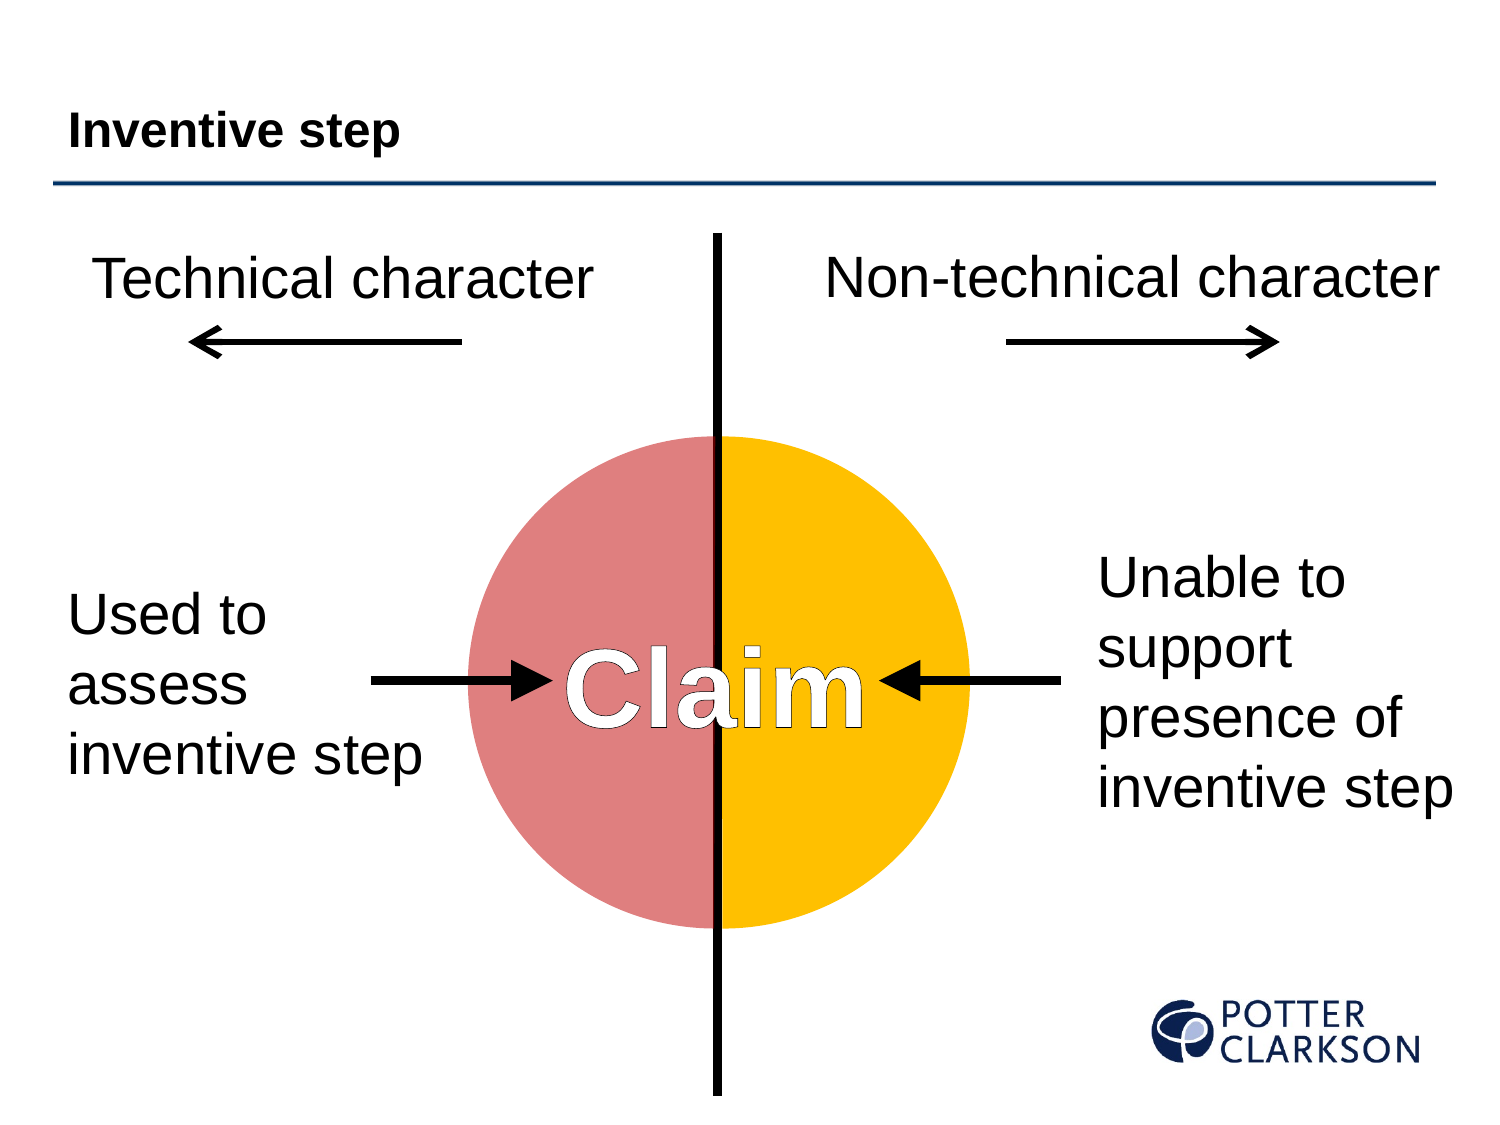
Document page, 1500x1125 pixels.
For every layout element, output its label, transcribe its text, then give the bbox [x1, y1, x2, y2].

text_box Non-technical character [809, 232, 1457, 317]
text_box Claim [467, 435, 716, 930]
text_box Inventive step [53, 90, 526, 165]
picture [1151, 999, 1420, 1063]
text_box Unable to support presence of inventive step [1082, 531, 1477, 827]
picture [53, 172, 1436, 196]
text_box Technical character [77, 232, 611, 318]
text_box [722, 435, 971, 930]
text_box Used to assess inventive step [52, 568, 447, 794]
